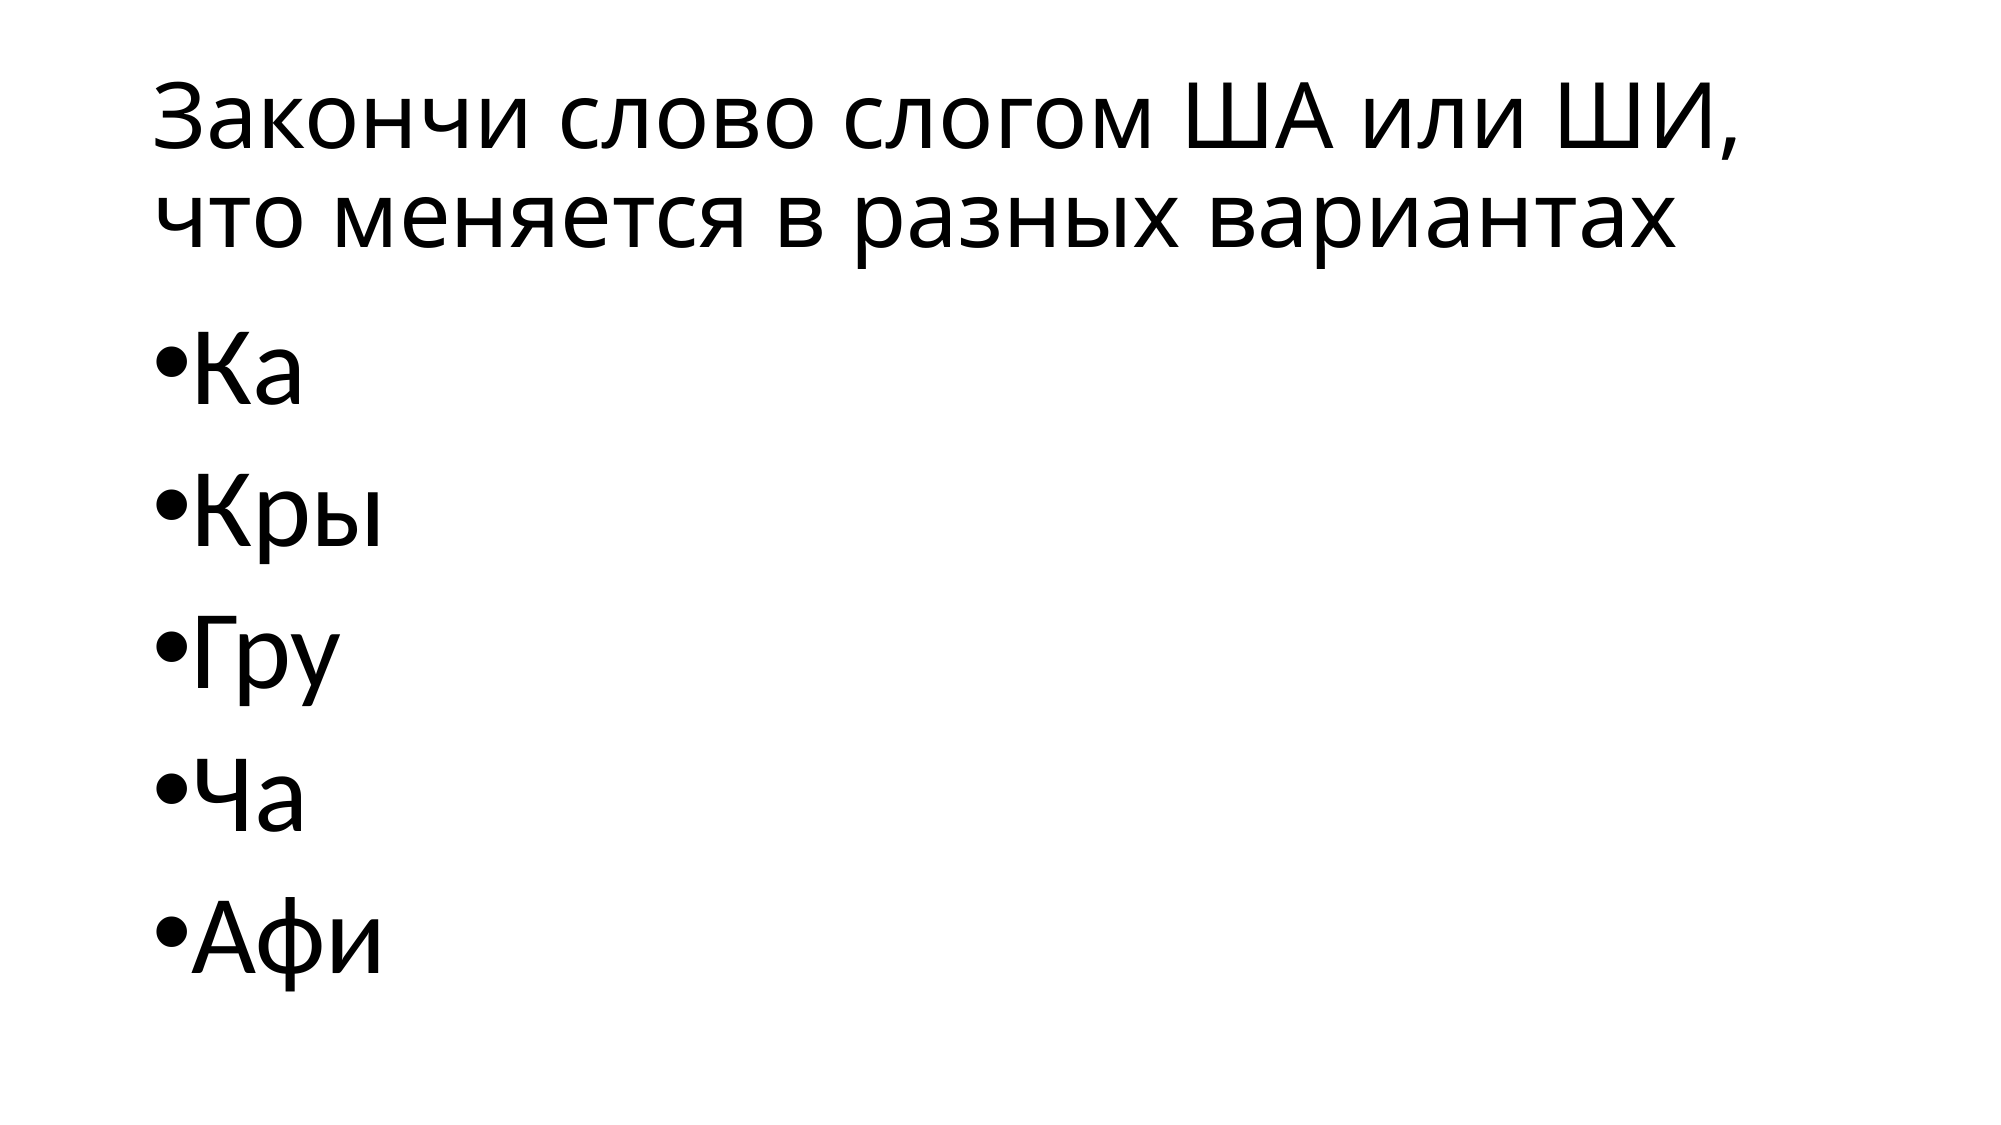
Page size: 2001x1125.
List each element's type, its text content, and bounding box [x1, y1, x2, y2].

list Ка Кры Гру Ча Афи [137, 299, 1863, 1014]
title Закончи слово слогом ША или ШИ, что меняется в разных вариантах [137, 59, 1863, 278]
